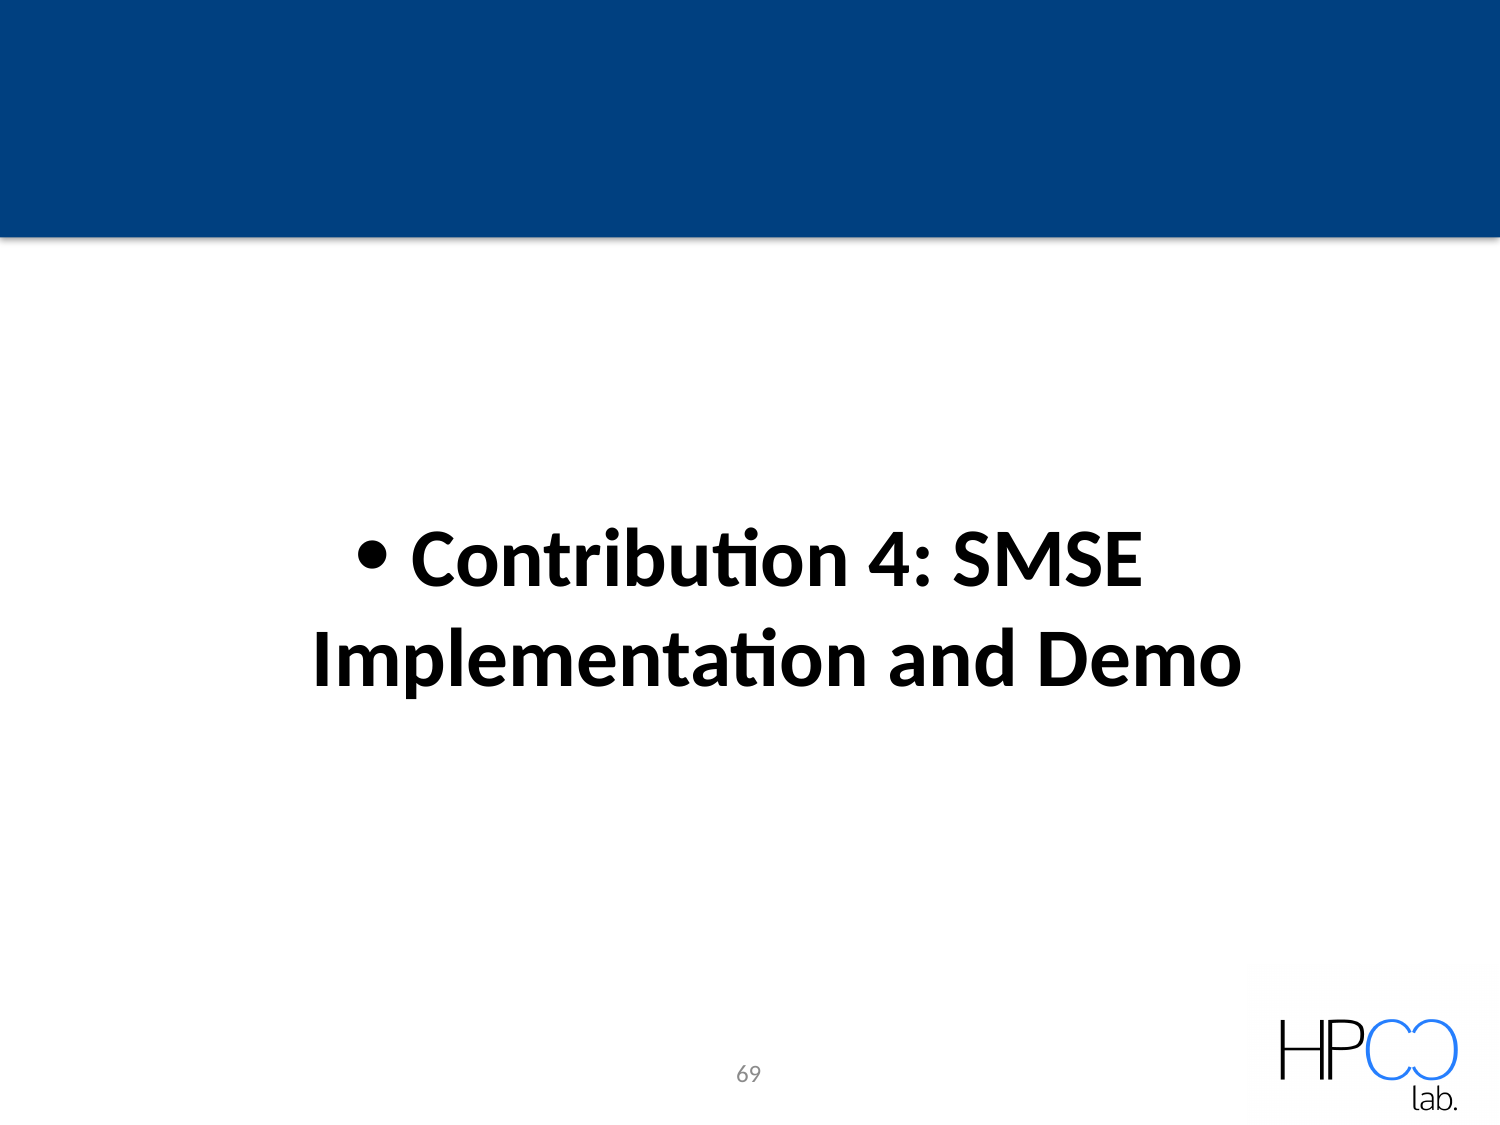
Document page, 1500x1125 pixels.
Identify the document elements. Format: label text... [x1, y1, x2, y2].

list Contribution 4: SMSE Implementation and Demo [75, 262, 1425, 1005]
picture [1247, 964, 1499, 1125]
slide_number 69 [573, 1042, 924, 1103]
